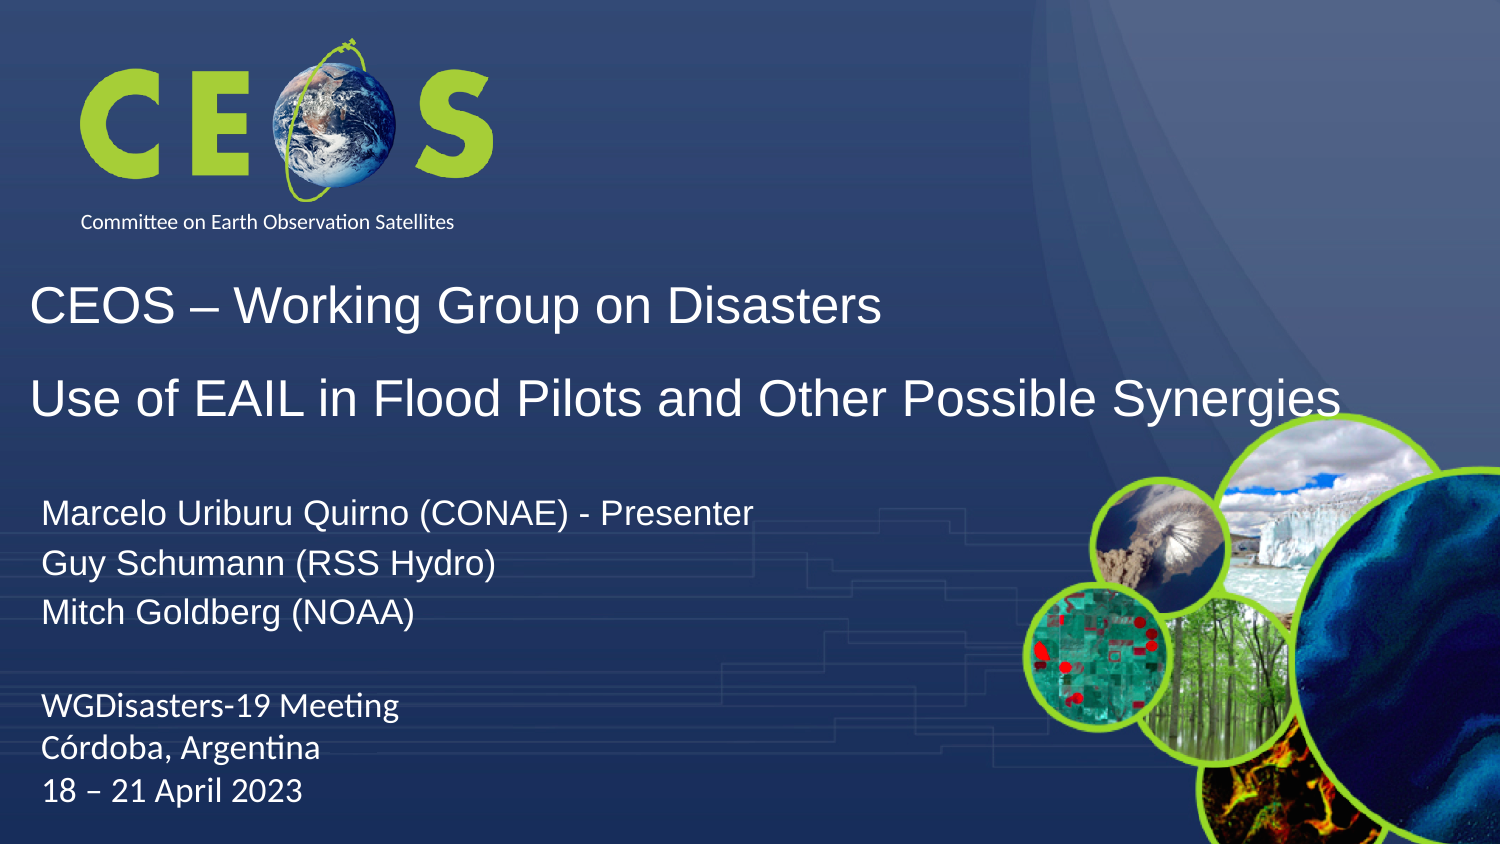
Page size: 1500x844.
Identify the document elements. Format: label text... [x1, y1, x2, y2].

title CEOS – Working Group on Disasters Use of EAIL in Flood Pilots and Other Possible Synergies [14, 217, 1367, 450]
subtitle Marcelo Uriburu Quirno (CONAE) - Presenter Guy Schumann (RSS Hydro) Mitch Goldberg (NOAA) WGDisasters-19 Meeting Córdoba, Argentina 18 – 21 April 2023 [26, 496, 951, 803]
picture [0, 0, 1500, 844]
